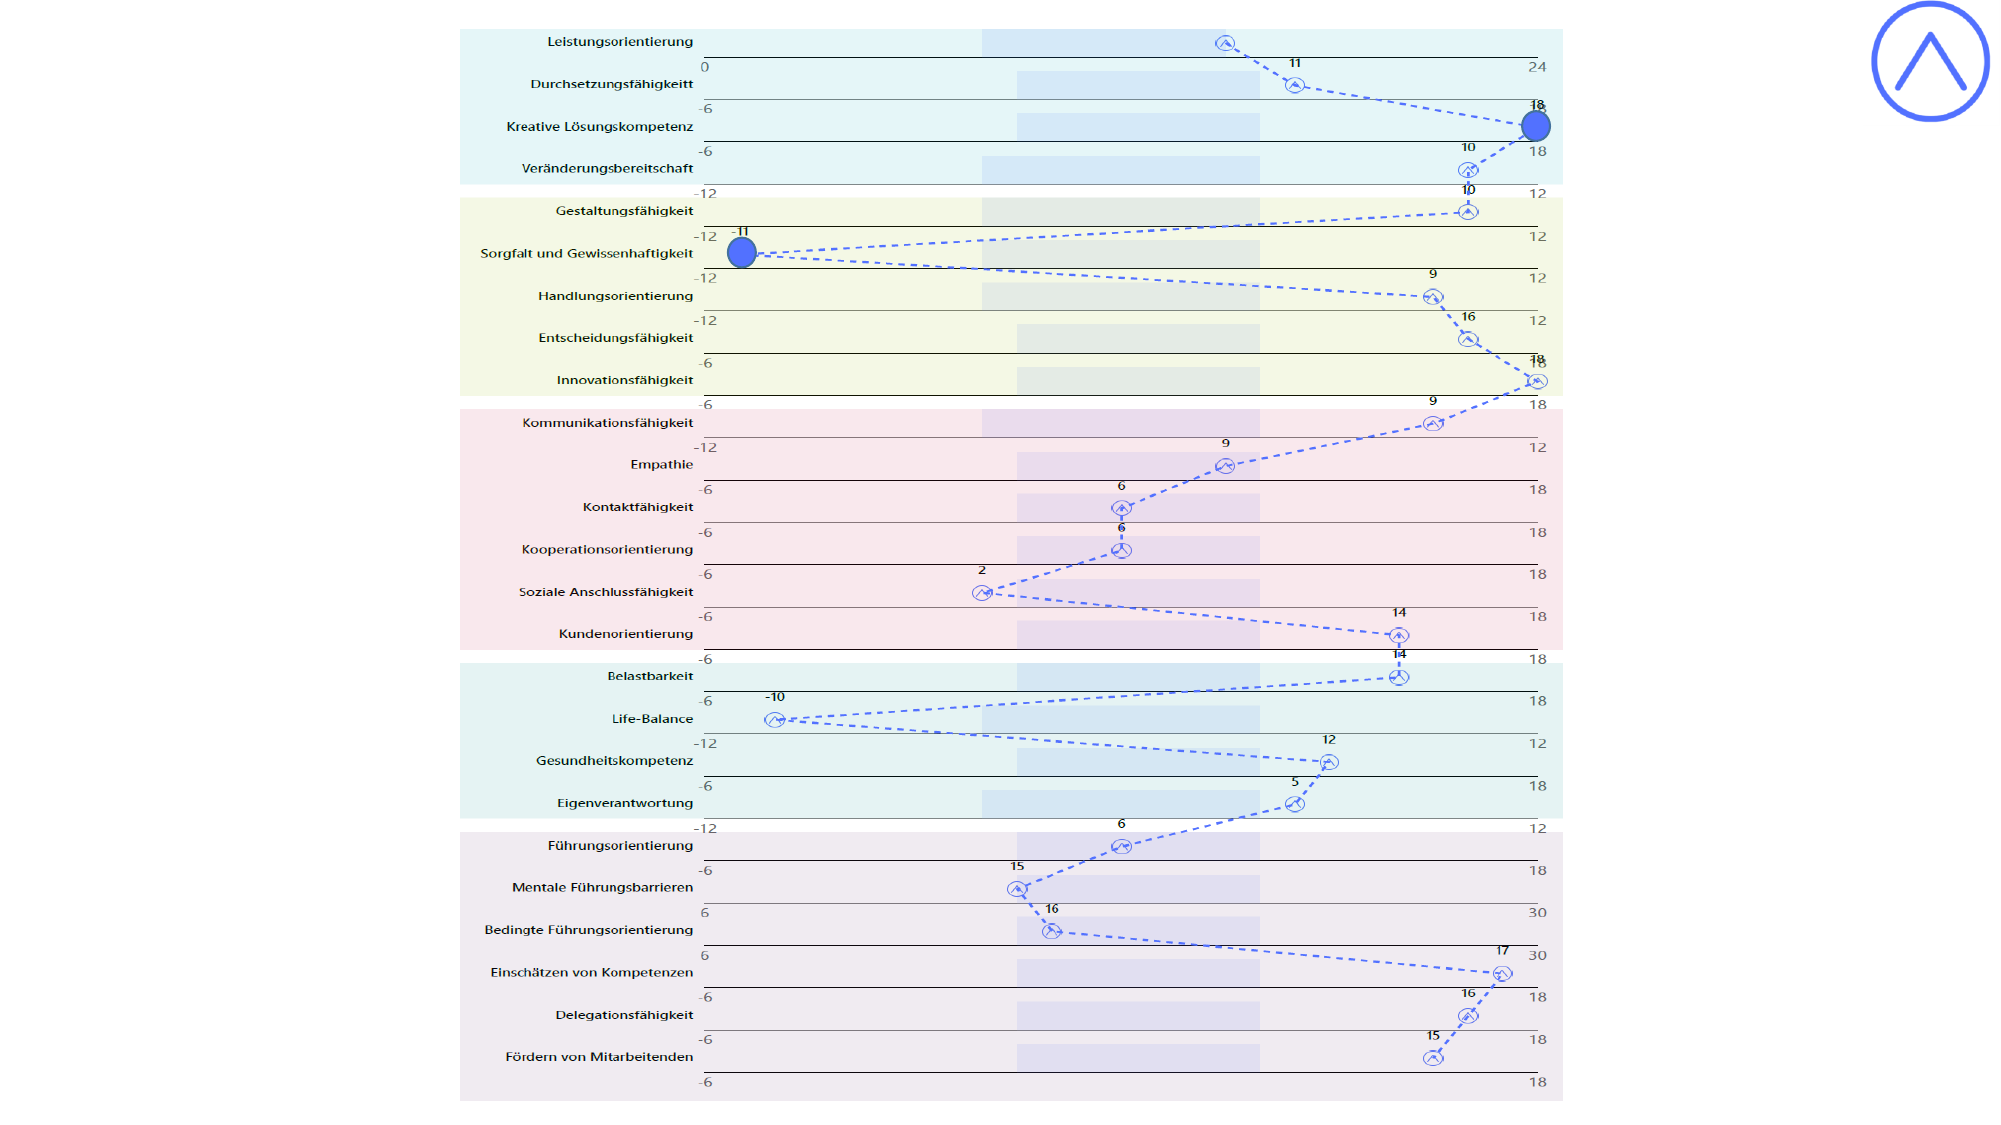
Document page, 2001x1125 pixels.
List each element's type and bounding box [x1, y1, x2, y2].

picture [1863, 0, 2000, 127]
picture [436, 24, 1586, 1111]
